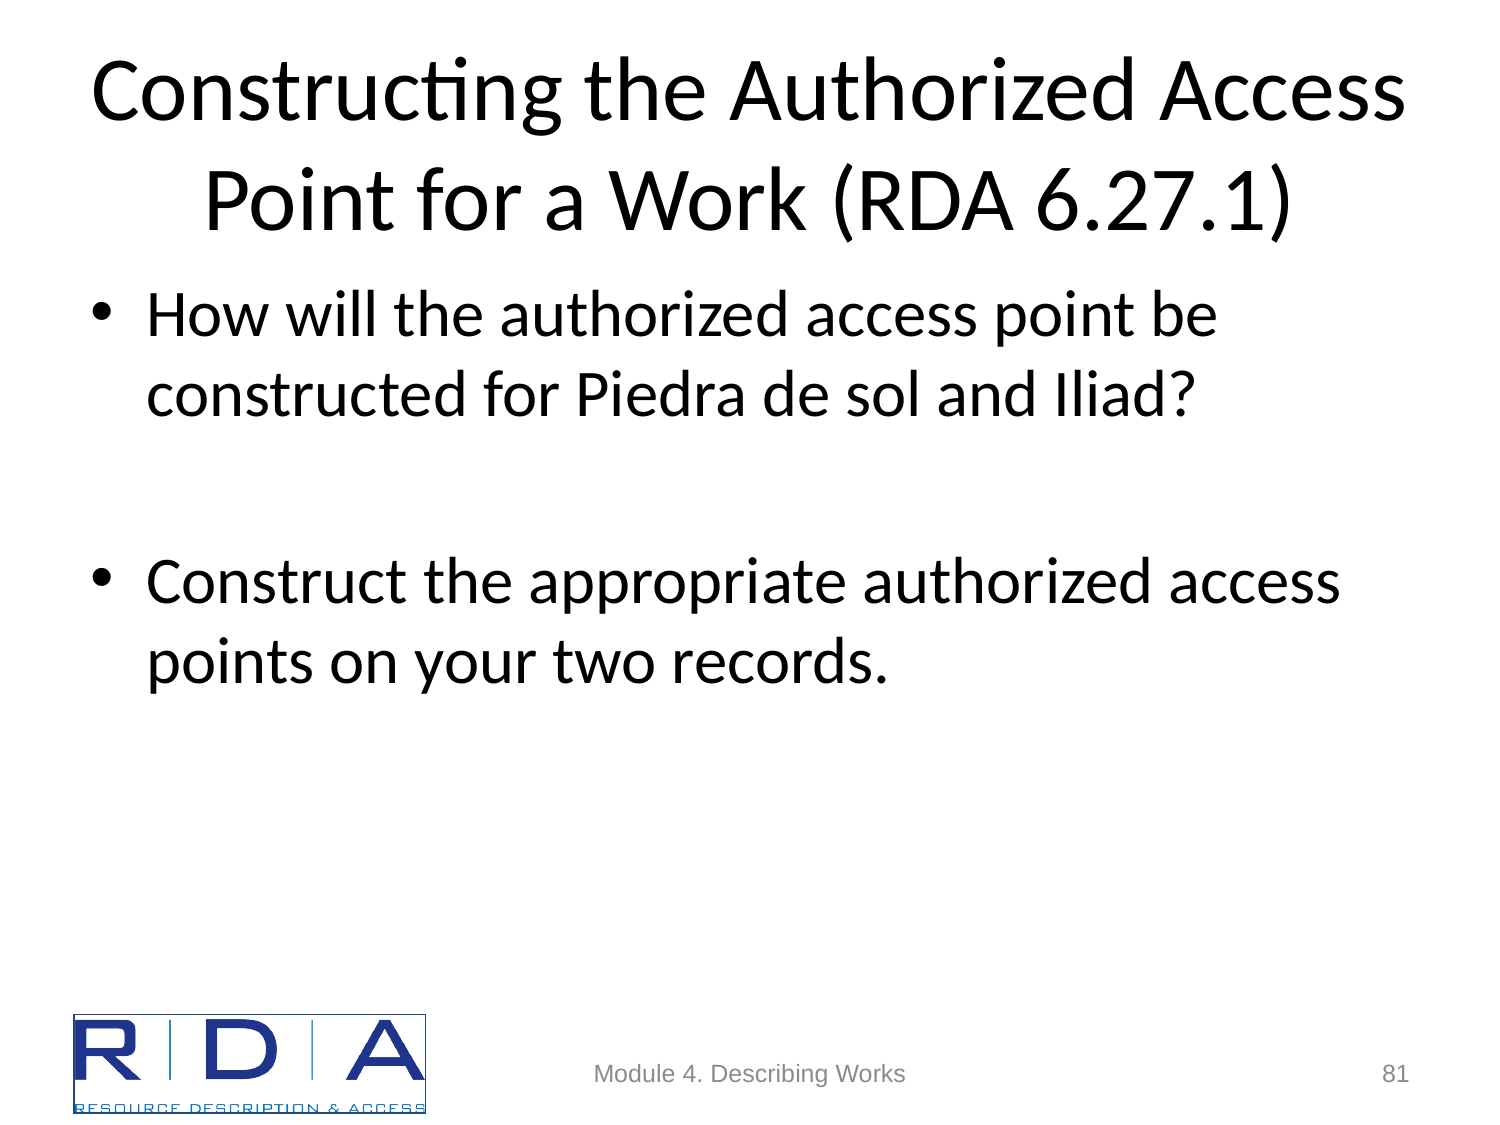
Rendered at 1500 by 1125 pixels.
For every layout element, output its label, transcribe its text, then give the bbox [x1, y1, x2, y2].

footer Module 4. Describing Works [512, 1042, 988, 1103]
picture [75, 1015, 425, 1112]
slide_number 81 [1074, 1042, 1425, 1103]
list How will the authorized access point be constructed for Piedra de sol and Iliad? Construct the appropriate authorized access points on your two records. [75, 262, 1425, 1005]
title Constructing the Authorized Access Point for a Work (RDA 6.27.1) [75, 45, 1425, 233]
